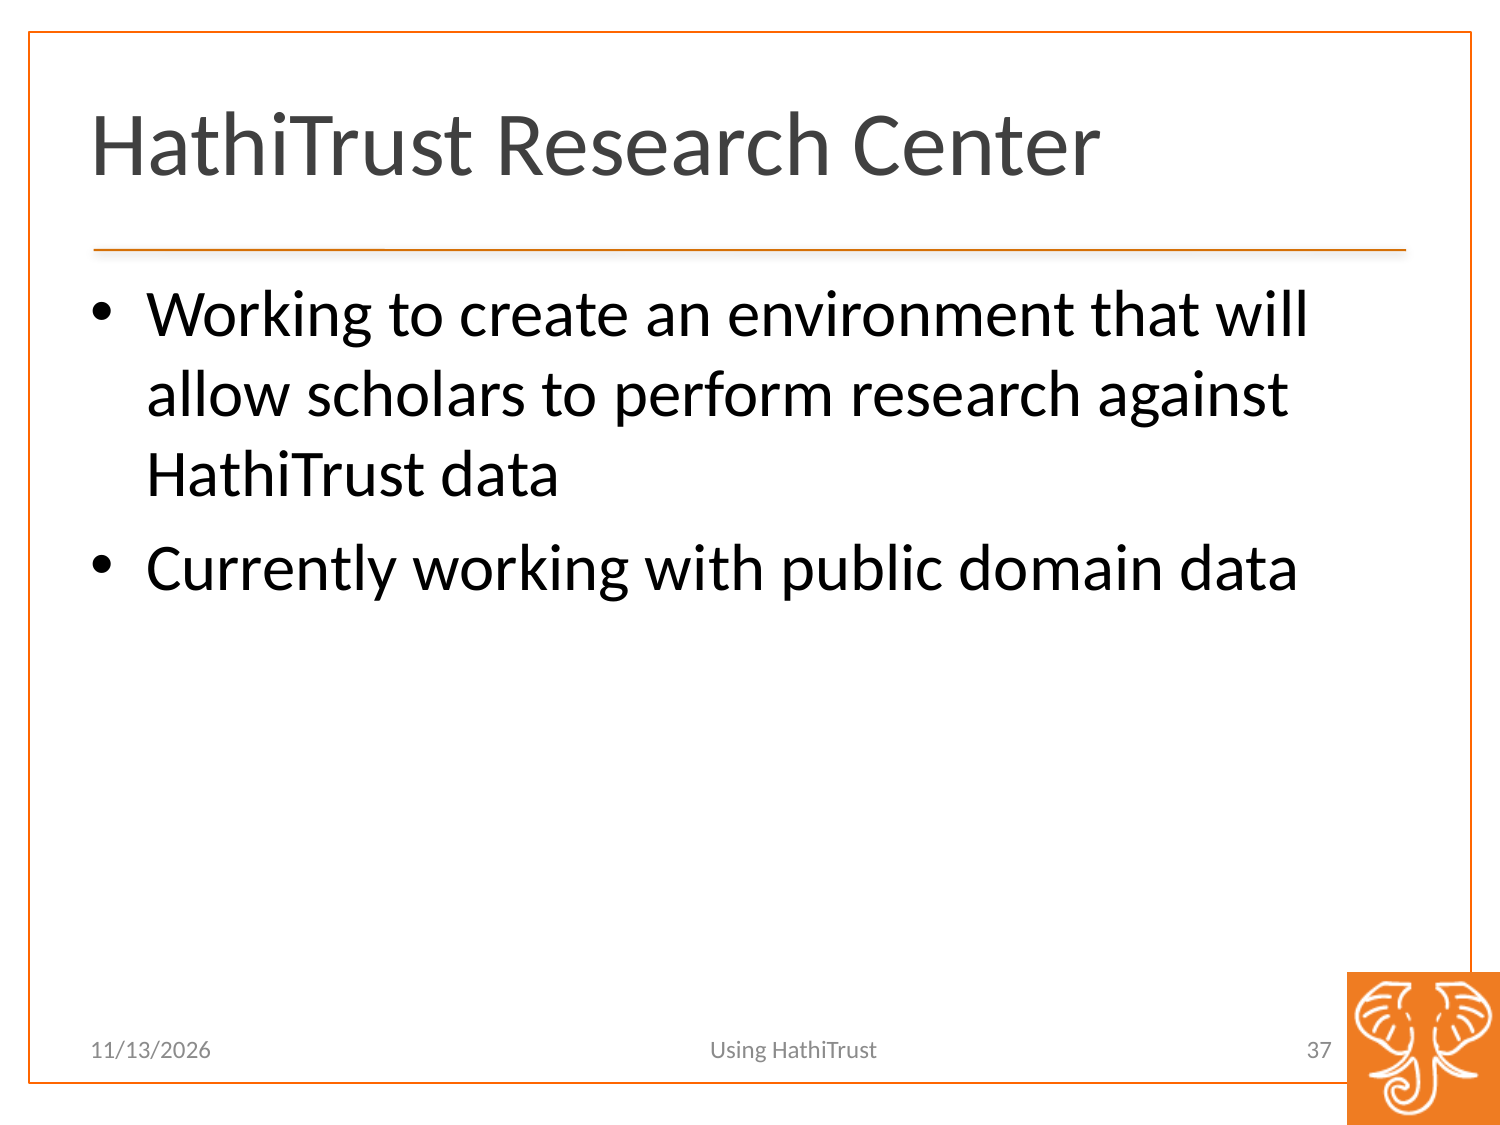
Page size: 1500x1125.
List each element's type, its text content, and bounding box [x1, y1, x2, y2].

title HathiTrust Research Center [75, 45, 1425, 233]
picture [1347, 972, 1500, 1125]
list Working to create an environment that will allow scholars to perform research against HathiTrust data Currently working with public domain data [75, 262, 1425, 1019]
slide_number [75, 1018, 390, 1079]
footer Using HathiTrust [444, 1018, 1144, 1079]
slide_number 37 [1227, 1018, 1348, 1079]
